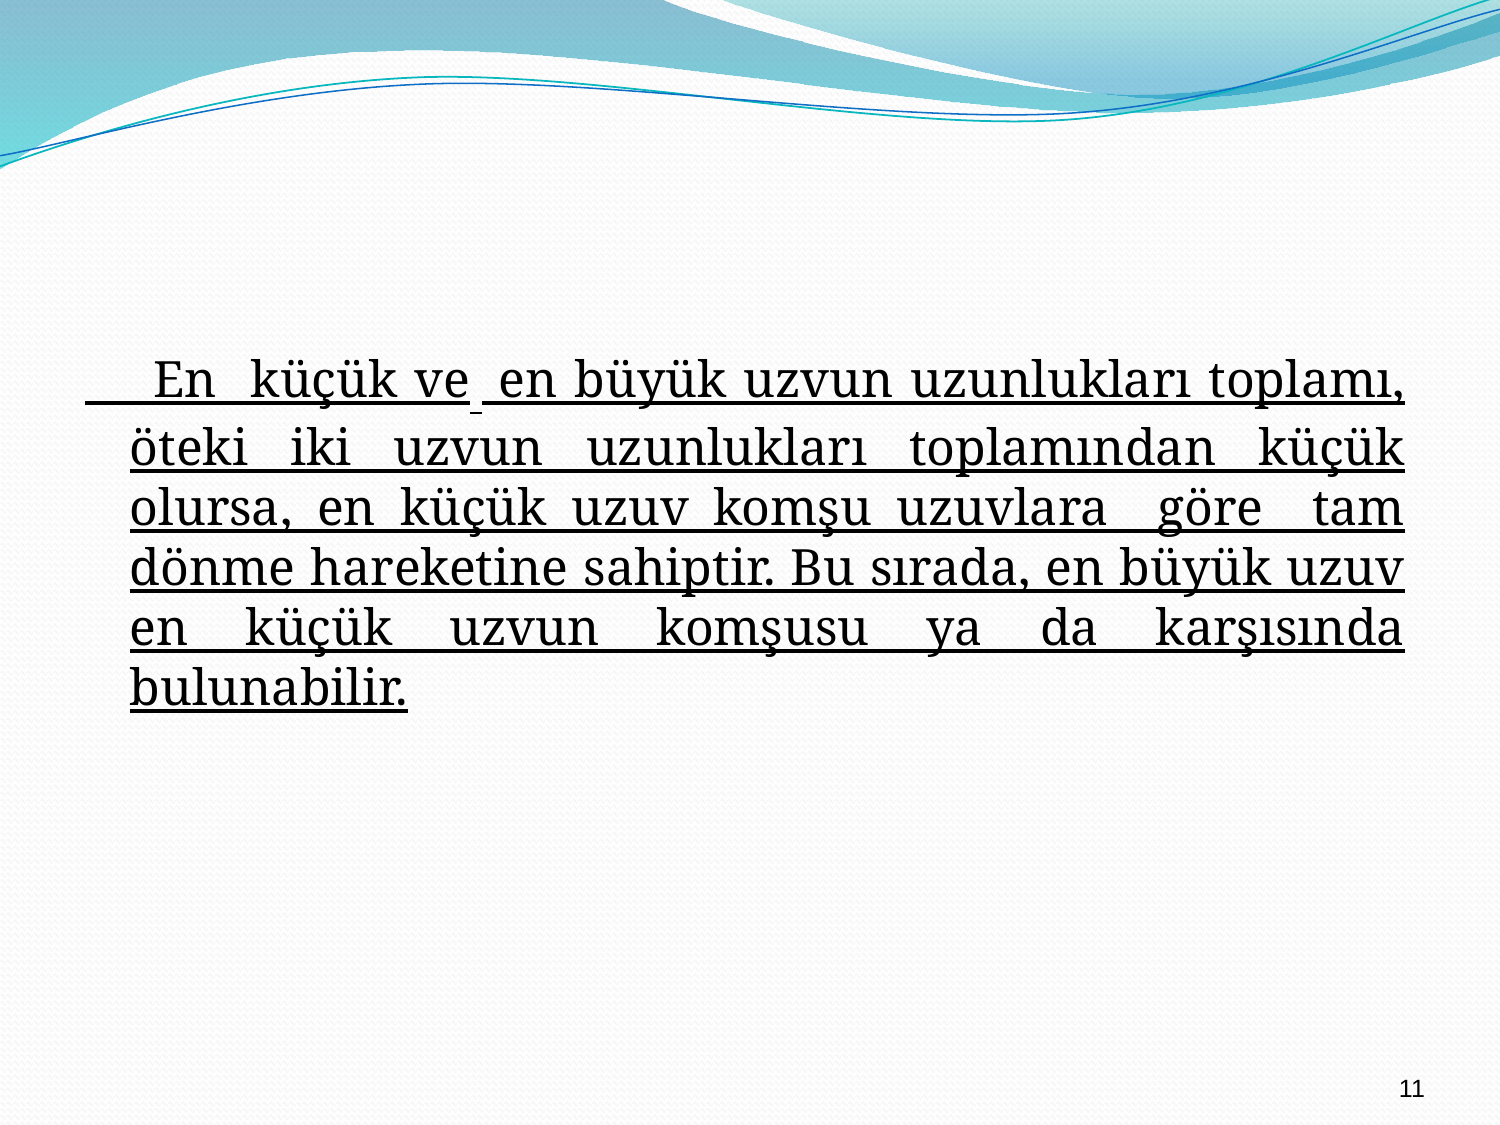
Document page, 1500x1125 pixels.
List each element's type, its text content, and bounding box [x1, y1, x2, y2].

slide_number 11 [1299, 1042, 1425, 1103]
list En küçük ve en büyük uzvun uzunlukları toplamı, öteki iki uzvun uzunlukları toplamından küçük olursa, en küçük uzuv komşu uzuvlara göre tam dönme hareketine sahiptir. Bu sırada, en büyük uzuv en küçük uzvun komşusu ya da karşısında bulunabilir. [70, 339, 1421, 692]
